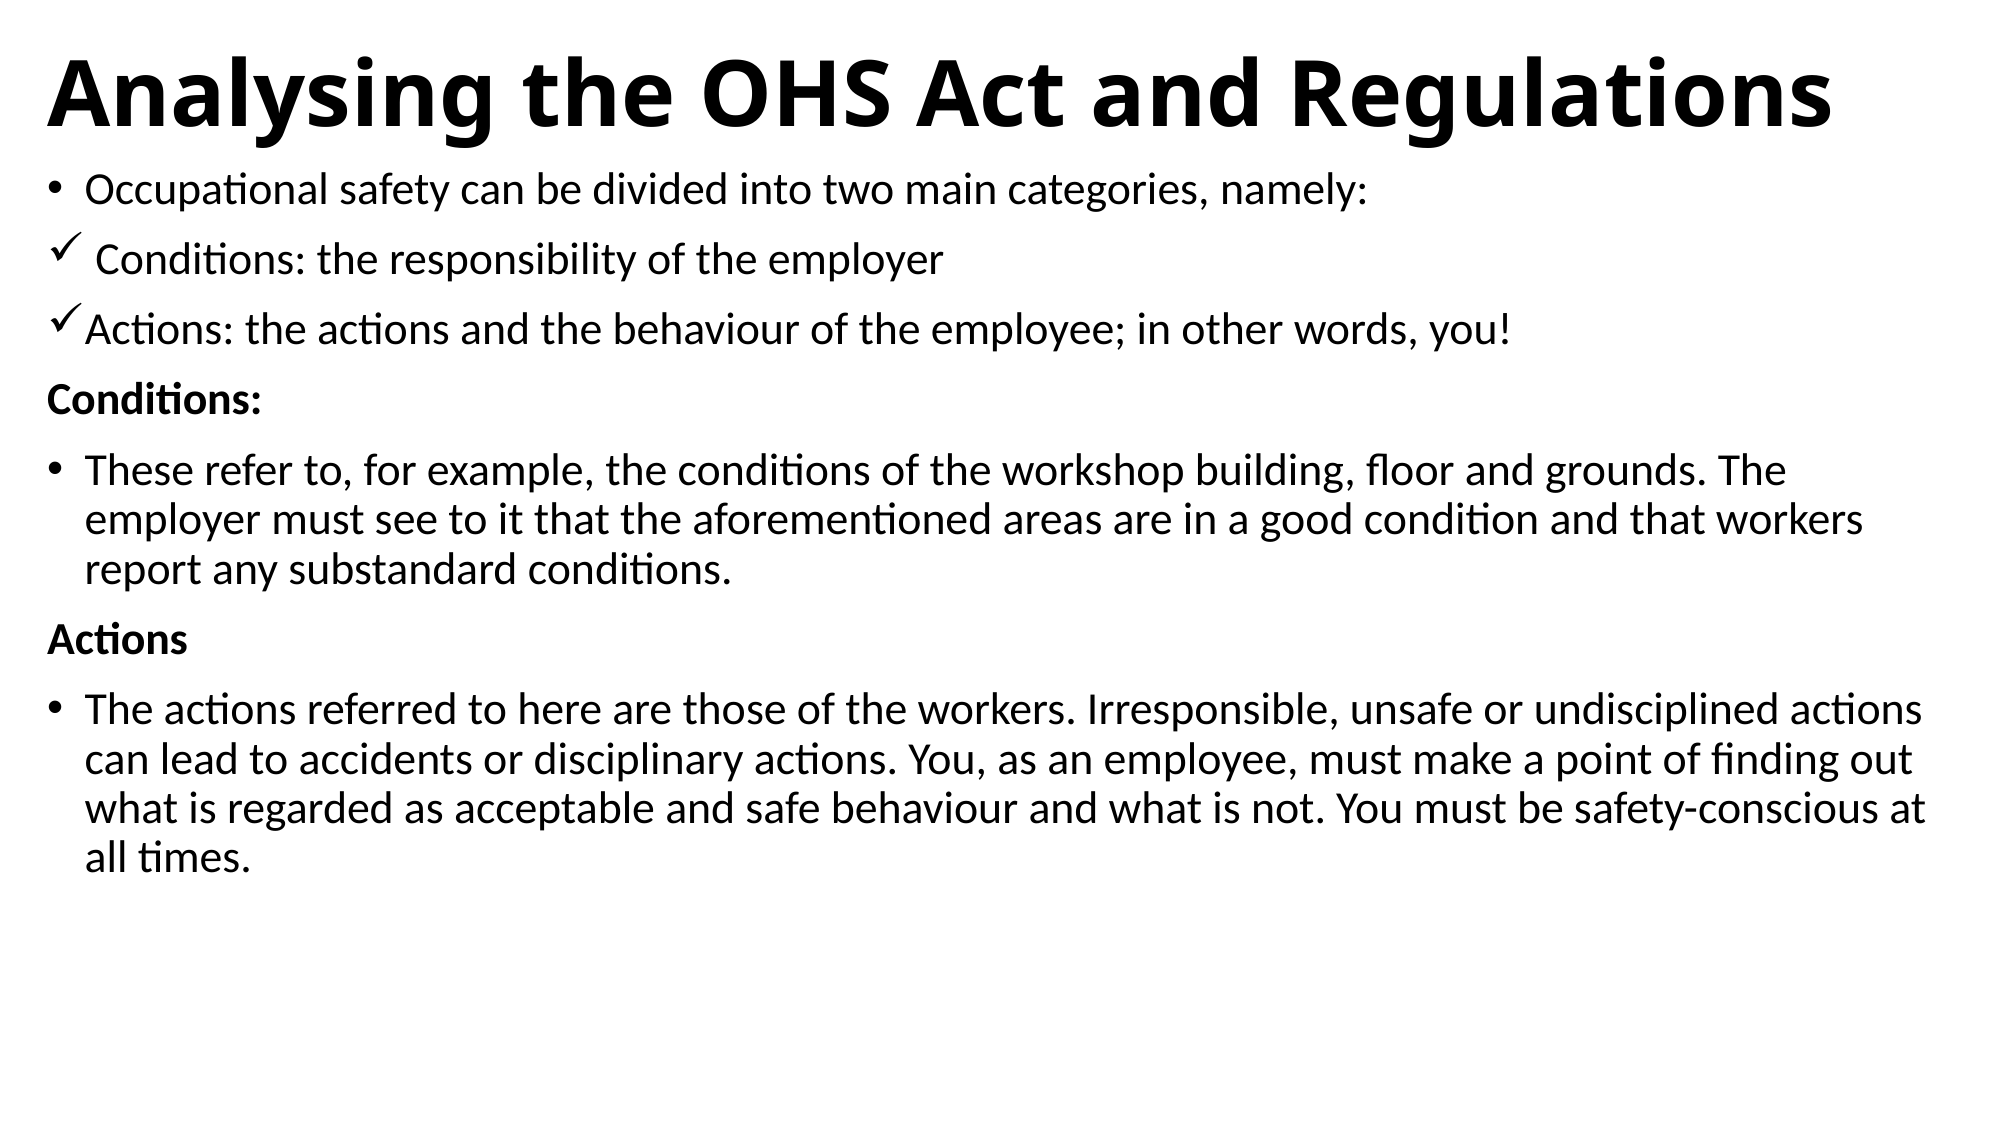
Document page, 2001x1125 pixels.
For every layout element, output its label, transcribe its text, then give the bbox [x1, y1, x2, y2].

list Occupational safety can be divided into two main categories, namely: Conditions: the responsibility of the employer Actions: the actions and the behaviour of the employee; in other words, you! Conditions: These refer to, for example, the conditions of the workshop building, floor and grounds. The employer must see to it that the aforementioned areas are in a good condition and that workers report any substandard conditions. Actions The actions referred to here are those of the workers. Irresponsible, unsafe or undisciplined actions can lead to accidents or disciplinary actions. You, as an employee, must make a point of finding out what is regarded as acceptable and safe behaviour and what is not. You must be safety-conscious at all times. [32, 157, 1975, 1106]
title Analysing the OHS Act and Regulations [32, 19, 1863, 157]
